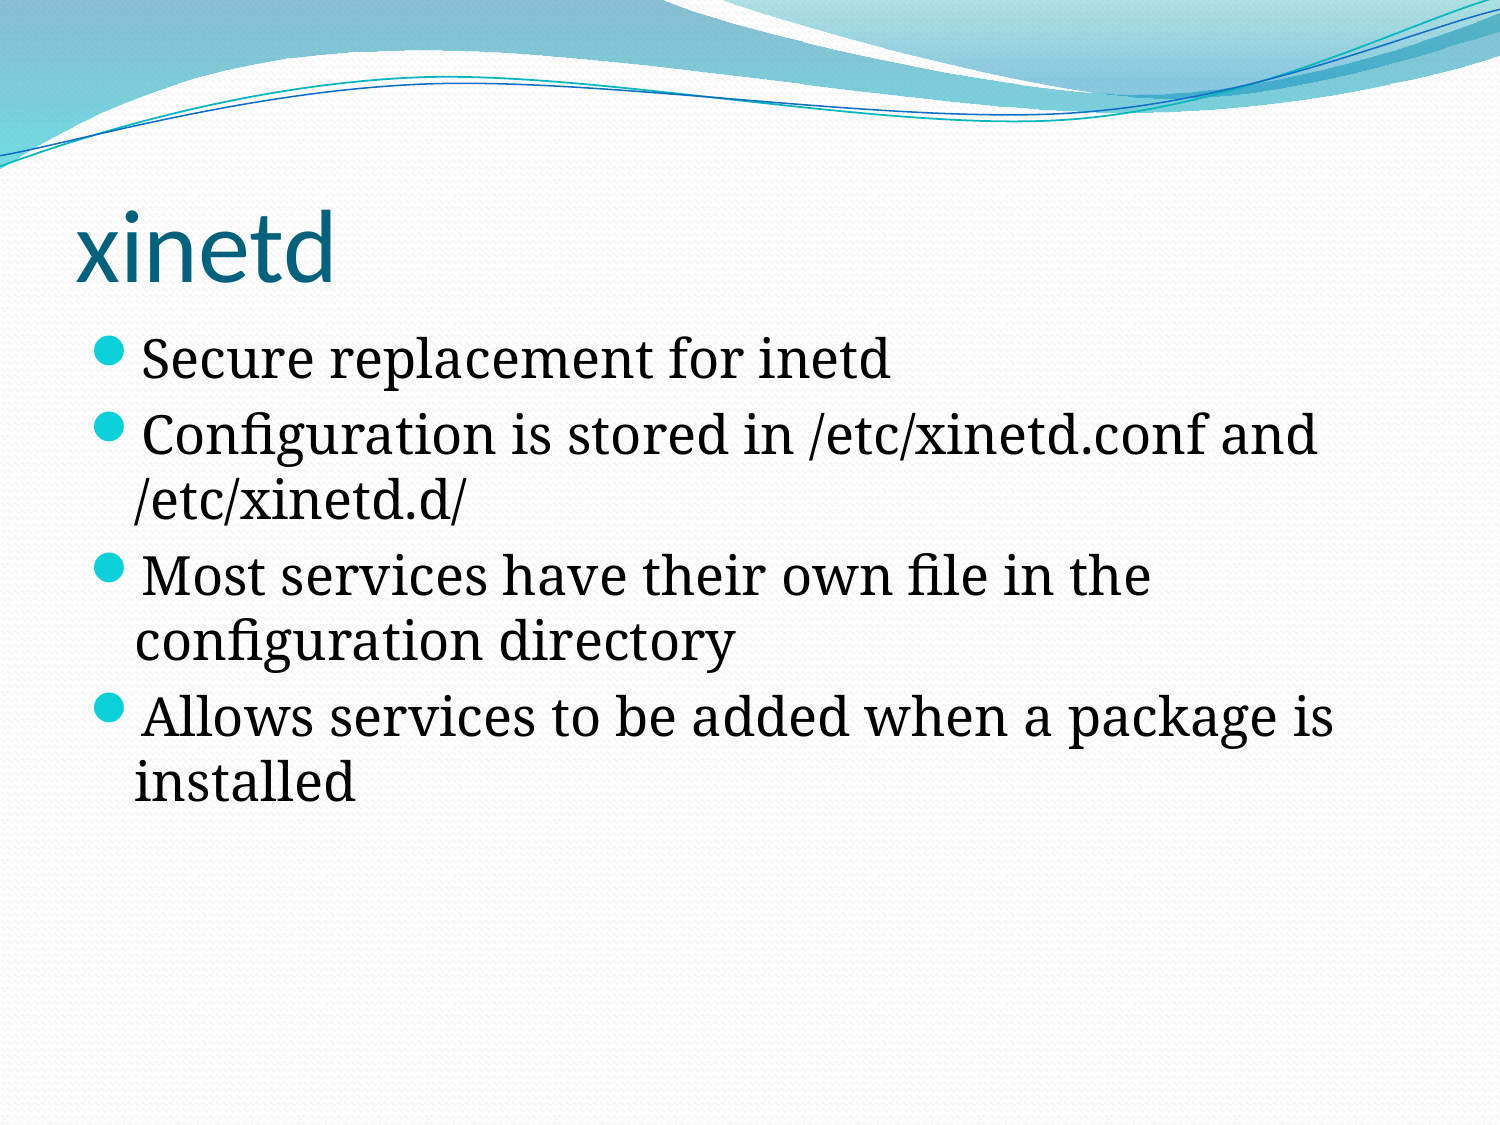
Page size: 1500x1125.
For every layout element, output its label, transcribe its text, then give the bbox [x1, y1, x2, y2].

list Secure replacement for inetd Configuration is stored in /etc/xinetd.conf and /etc/xinetd.d/ Most services have their own file in the configuration directory Allows services to be added when a package is installed [75, 317, 1425, 1038]
title xinetd [75, 115, 1425, 303]
